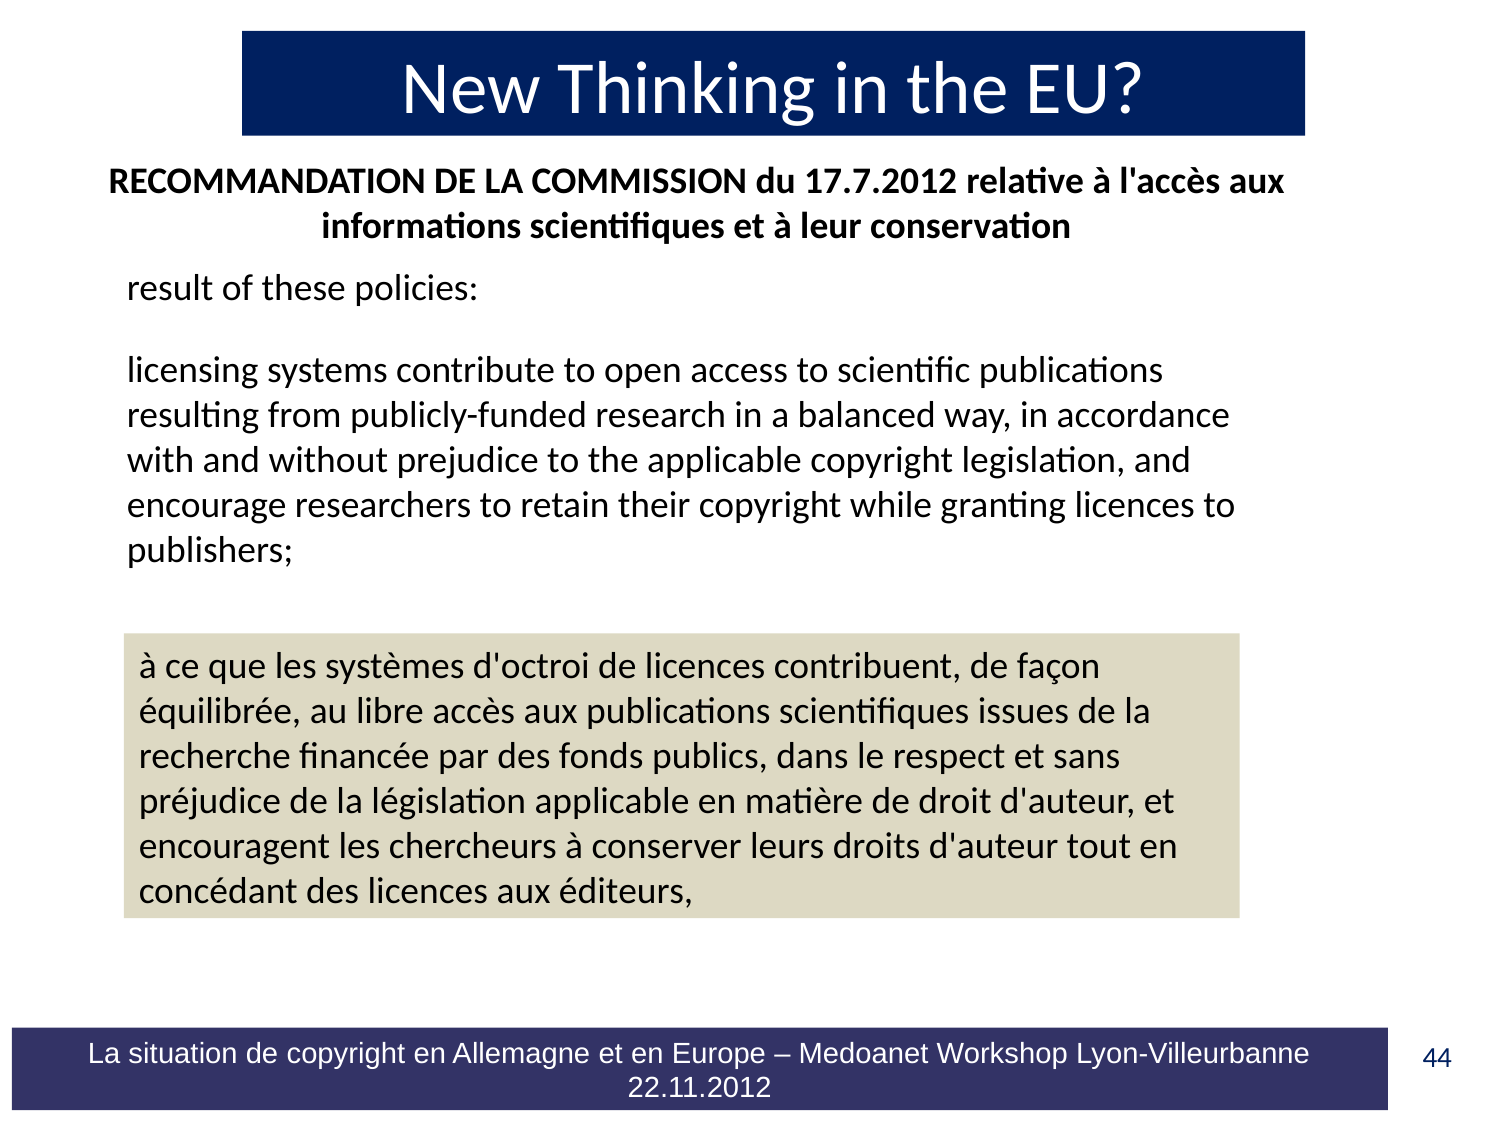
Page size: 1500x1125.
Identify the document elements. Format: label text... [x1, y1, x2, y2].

text_box 44 [1356, 1003, 1452, 1081]
text_box RECOMMANDATION DE LA COMMISSION du 17.7.2012 relative à l'accès aux informations scientifiques et à leur conservation [64, 148, 1329, 254]
text_box New Thinking in the EU? [242, 30, 1306, 136]
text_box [111, 337, 1306, 922]
text_box result of these policies: [112, 255, 588, 315]
